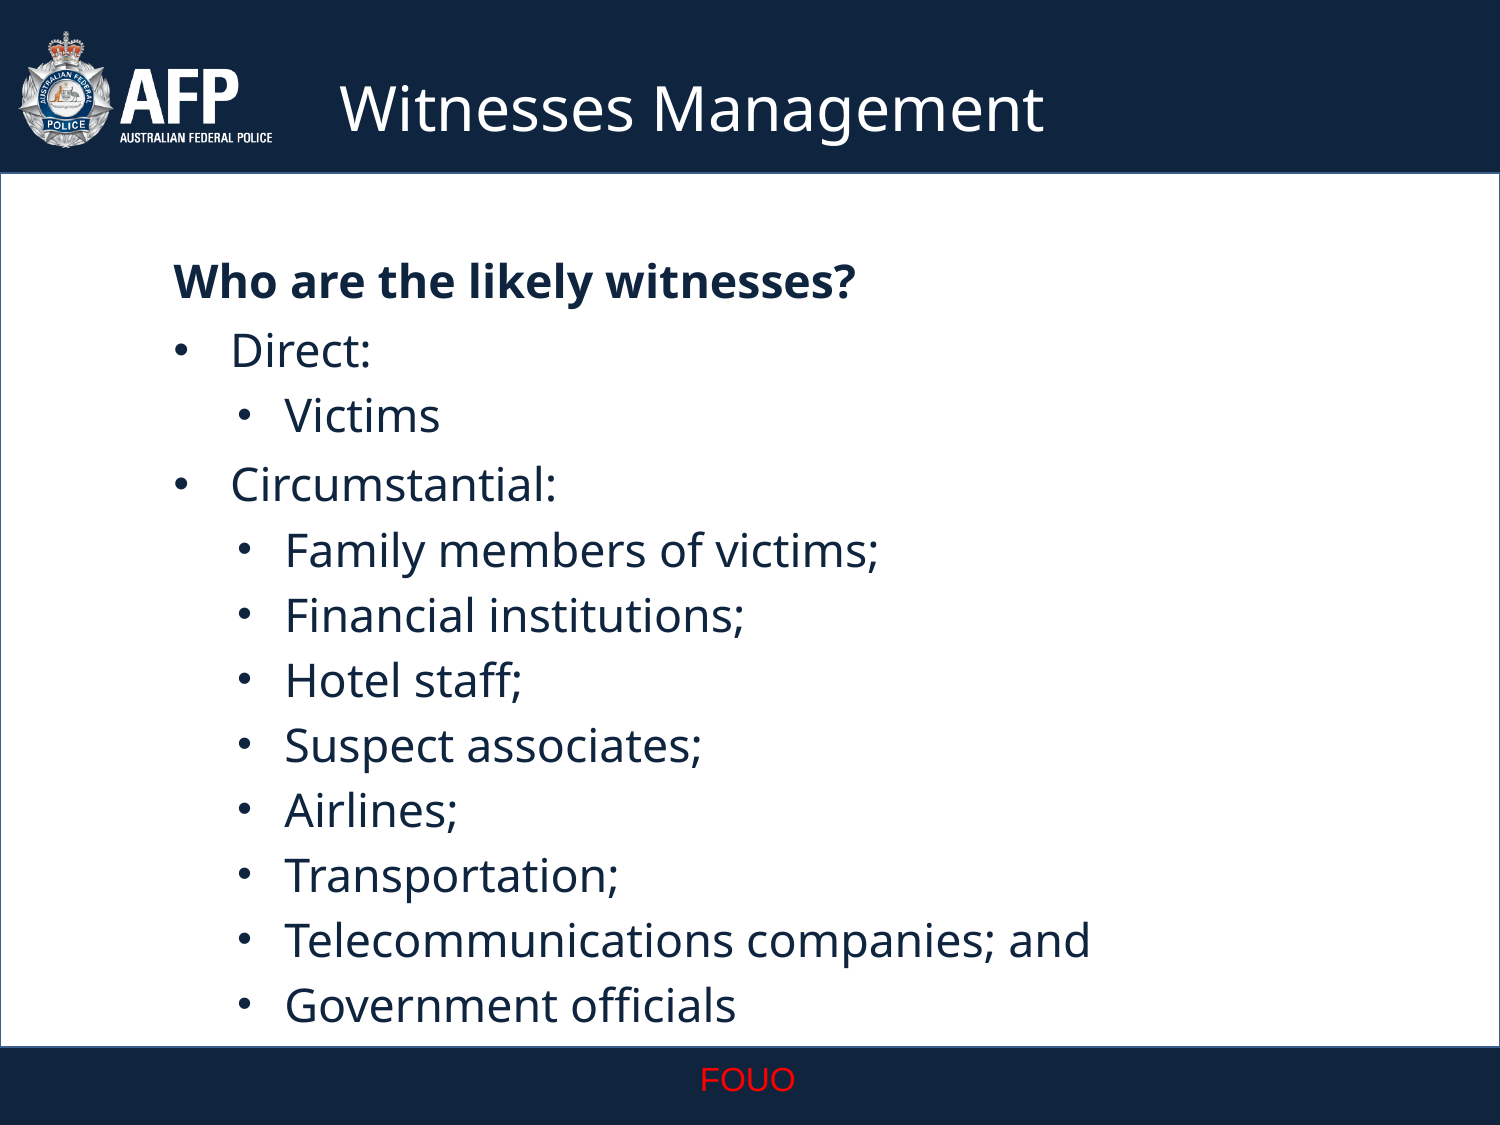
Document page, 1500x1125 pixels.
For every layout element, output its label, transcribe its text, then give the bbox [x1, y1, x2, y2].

title Witnesses Management [324, 42, 1429, 152]
picture [18, 31, 272, 148]
list Who are the likely witnesses? Direct: Victims Circumstantial: Family members of victims; Financial institutions; Hotel staff; Suspect associates; Airlines; Transportation; Telecommunications companies; and Government officials [147, 244, 1423, 1043]
